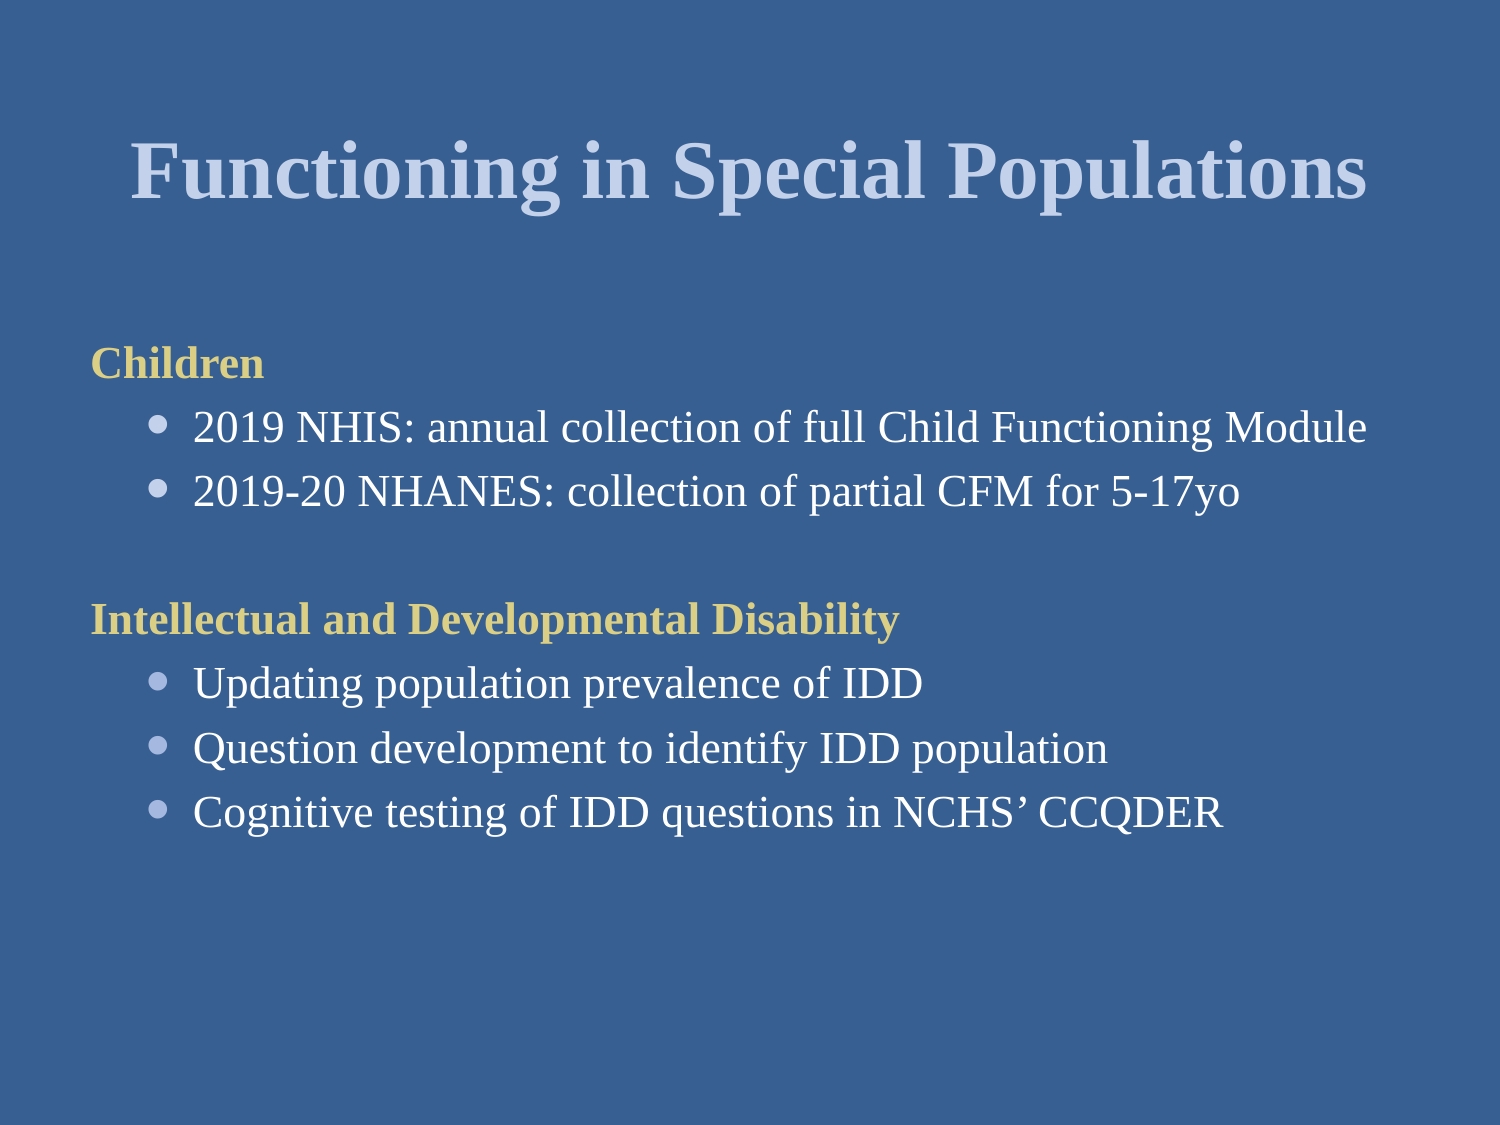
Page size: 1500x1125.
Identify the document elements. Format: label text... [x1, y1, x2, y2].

list Children 2019 NHIS: annual collection of full Child Functioning Module 2019-20 NHANES: collection of partial CFM for 5-17yo Intellectual and Developmental Disability Updating population prevalence of IDD Question development to identify IDD population Cognitive testing of IDD questions in NCHS’ CCQDER [75, 324, 1413, 963]
title Functioning in Special Populations [75, 81, 1425, 250]
